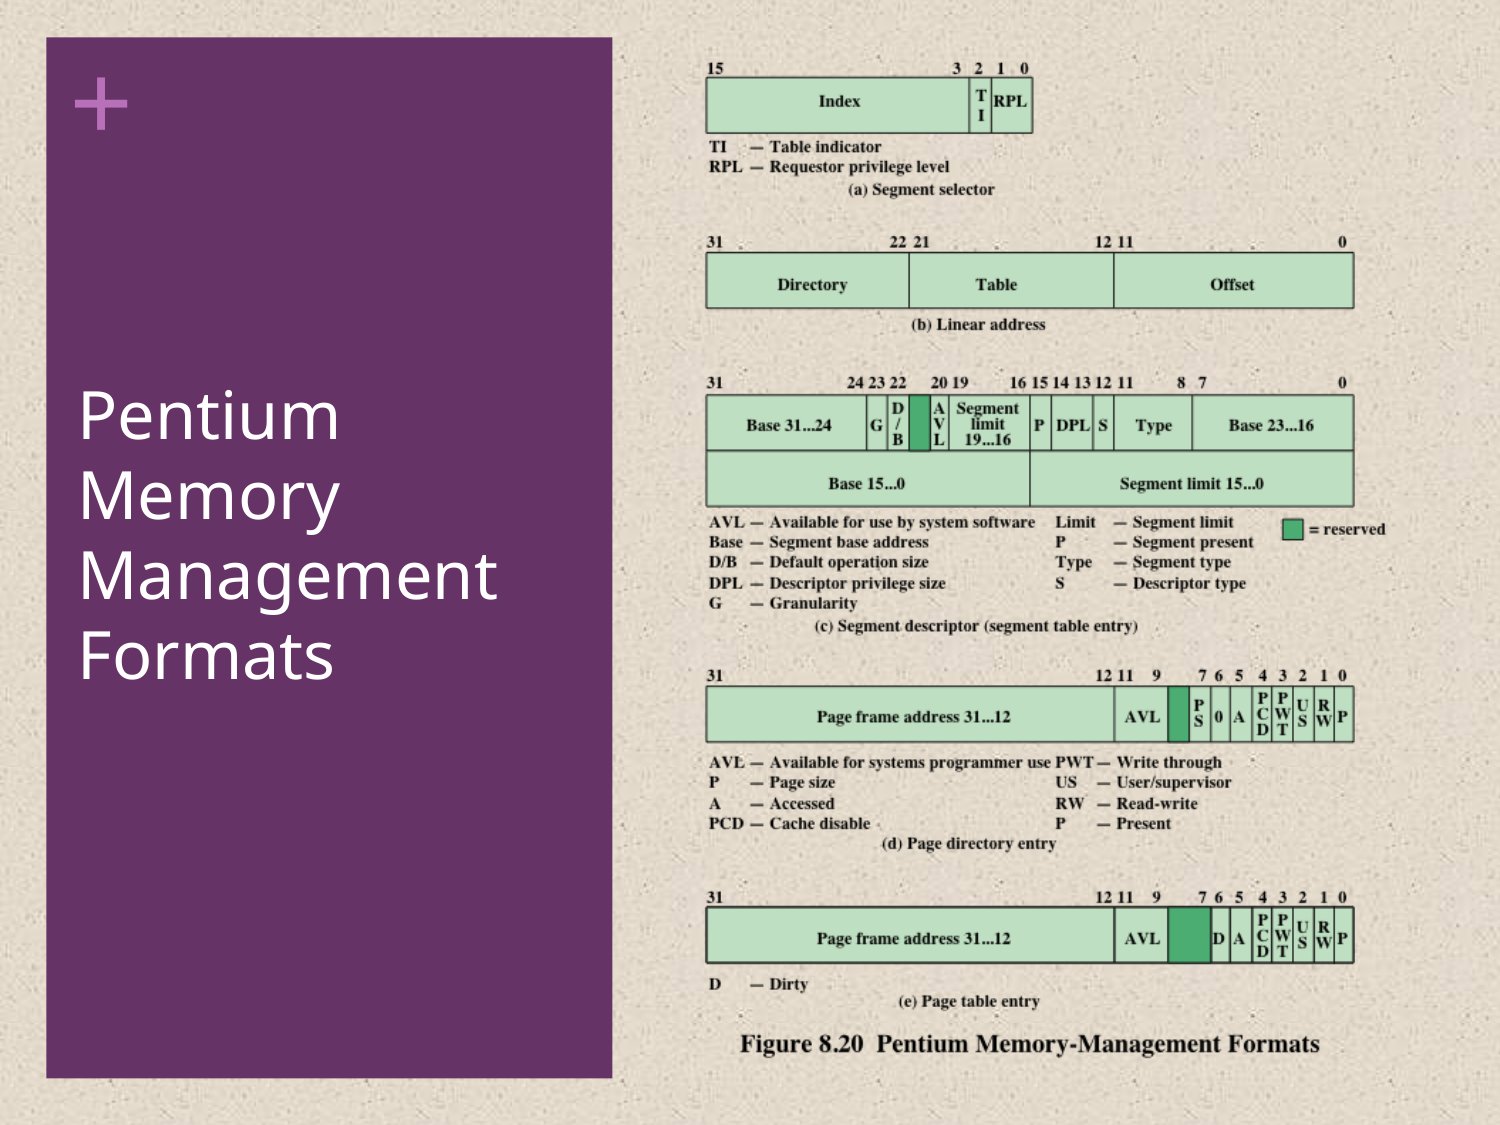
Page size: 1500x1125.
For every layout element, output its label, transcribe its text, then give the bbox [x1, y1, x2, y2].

title Pentium Memory Management Formats [62, 312, 597, 700]
picture [0, 0, 1500, 1125]
